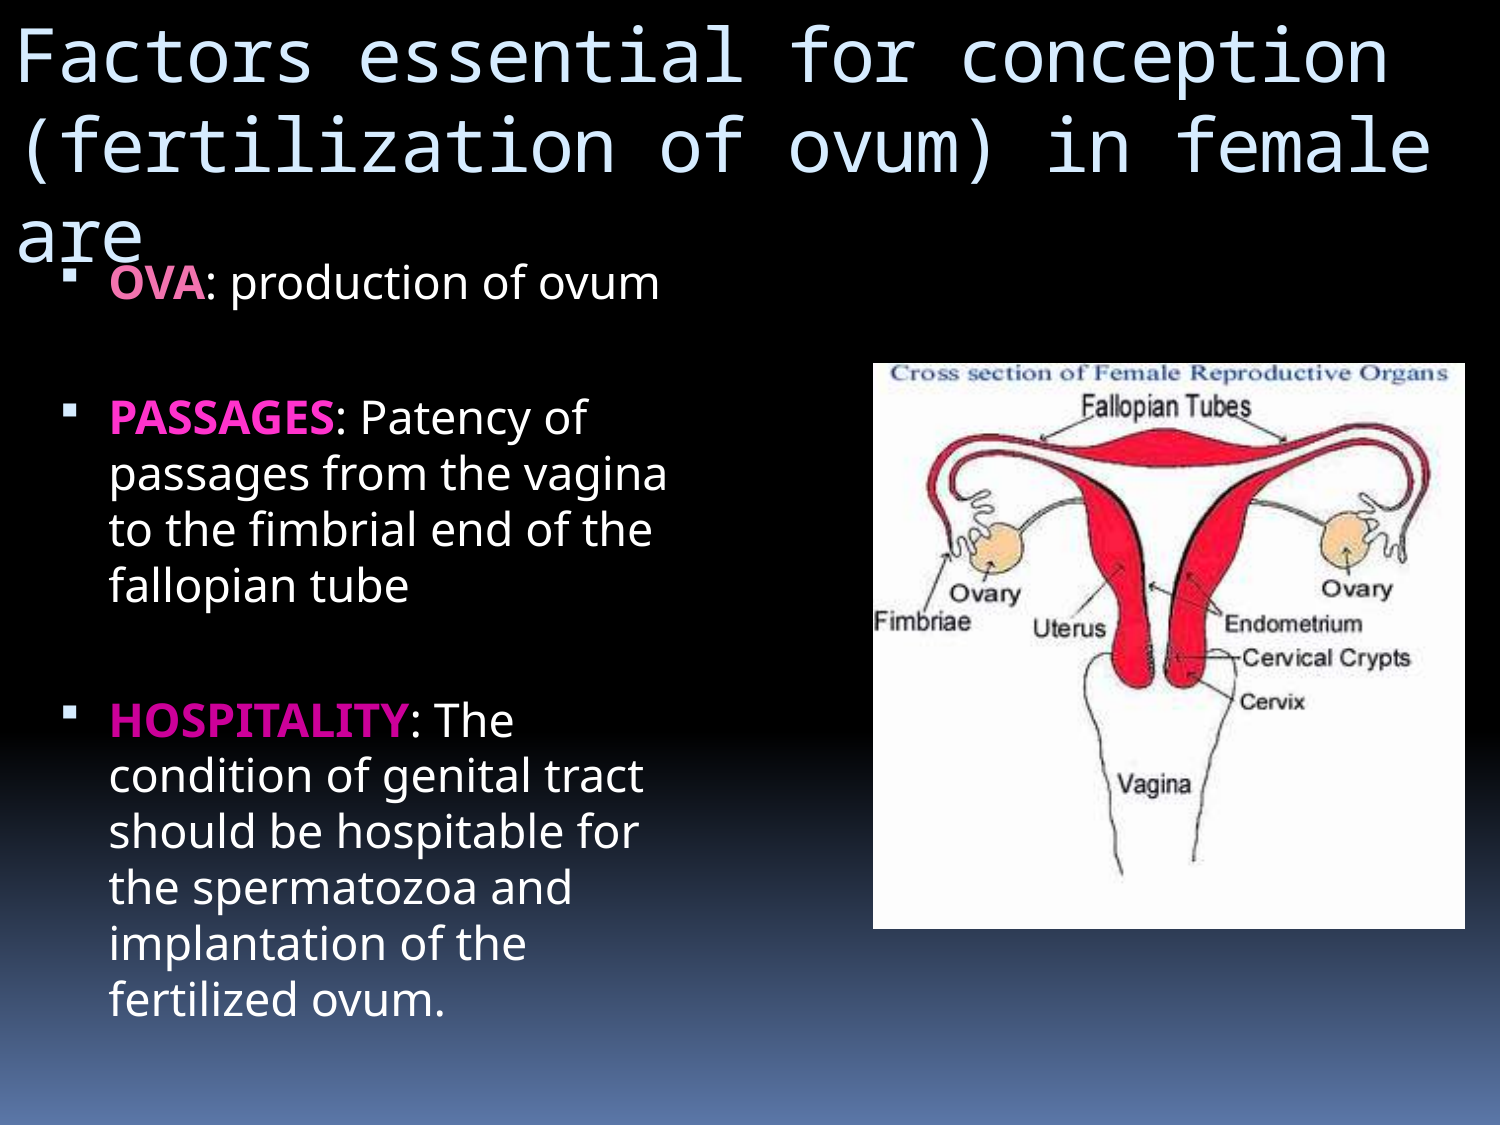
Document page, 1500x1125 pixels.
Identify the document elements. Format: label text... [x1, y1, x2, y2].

title Factors essential for conception (fertilization of ovum) in female are [0, 0, 1500, 234]
picture [873, 362, 1466, 930]
list OVA: production of ovum PASSAGES: Patency of passages from the vagina to the fimbrial end of the fallopian tube HOSPITALITY: The condition of genital tract should be hospitable for the spermatozoa and implantation of the fertilized ovum. [35, 246, 739, 1033]
